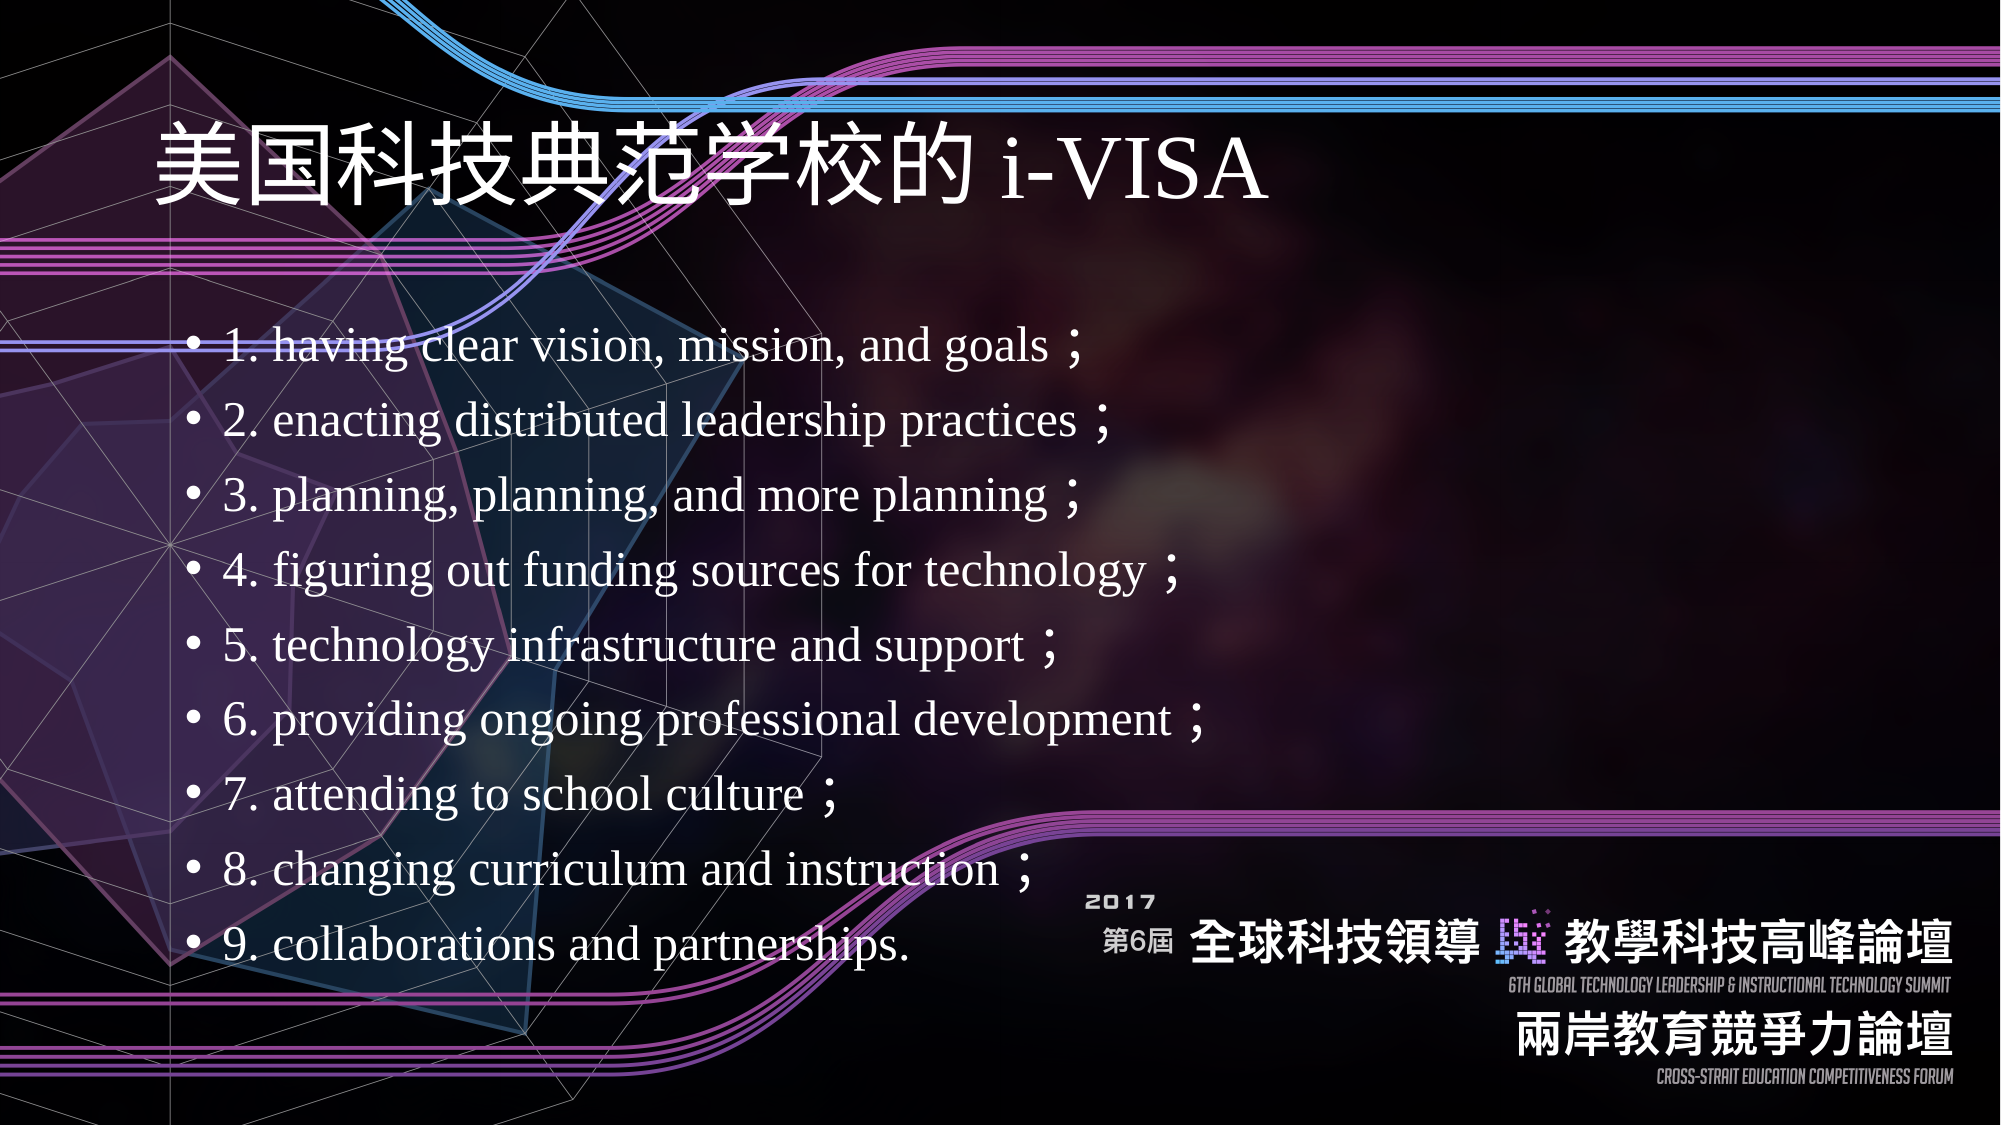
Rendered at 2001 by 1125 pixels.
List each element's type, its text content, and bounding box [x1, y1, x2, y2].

picture [0, 0, 2001, 1125]
list 1. having clear vision, mission, and goals； 2. enacting distributed leadership practices； 3. planning, planning, and more planning； 4. figuring out funding sources for technology； 5. technology infrastructure and support； 6. providing ongoing professional development； 7. attending to school culture； 8. changing curriculum and instruction； 9. collaborations and partnerships. [169, 311, 2000, 1125]
title 美国科技典范学校的i-VISA [137, 59, 1863, 278]
